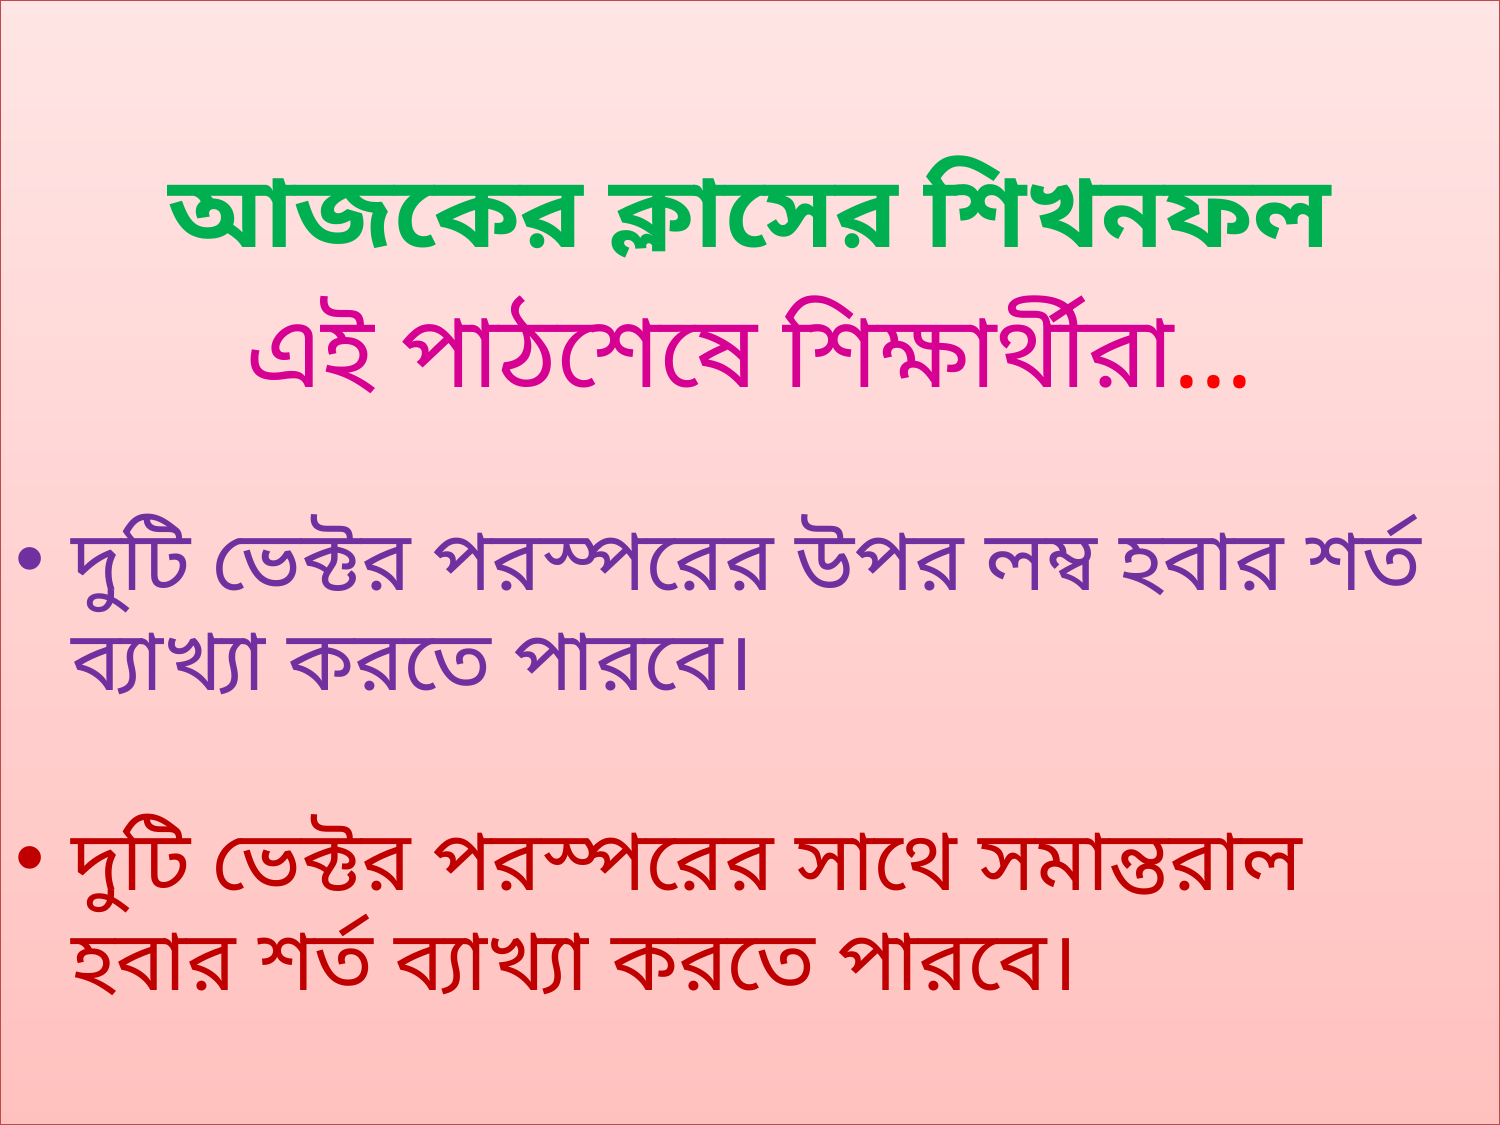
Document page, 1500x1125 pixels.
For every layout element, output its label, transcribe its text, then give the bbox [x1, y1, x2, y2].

text_box আজকের ক্লাসের শিখনফল এই পাঠশেষে শিক্ষার্থীরা... দুটি ভেক্টর পরস্পরের উপর লম্ব হবার শর্ত ব্যাখ্যা করতে পারবে। দুটি ভেক্টর পরস্পরের সাথে সমান্তরাল হবার শর্ত ব্যাখ্যা করতে পারবে। [0, 0, 1500, 1125]
